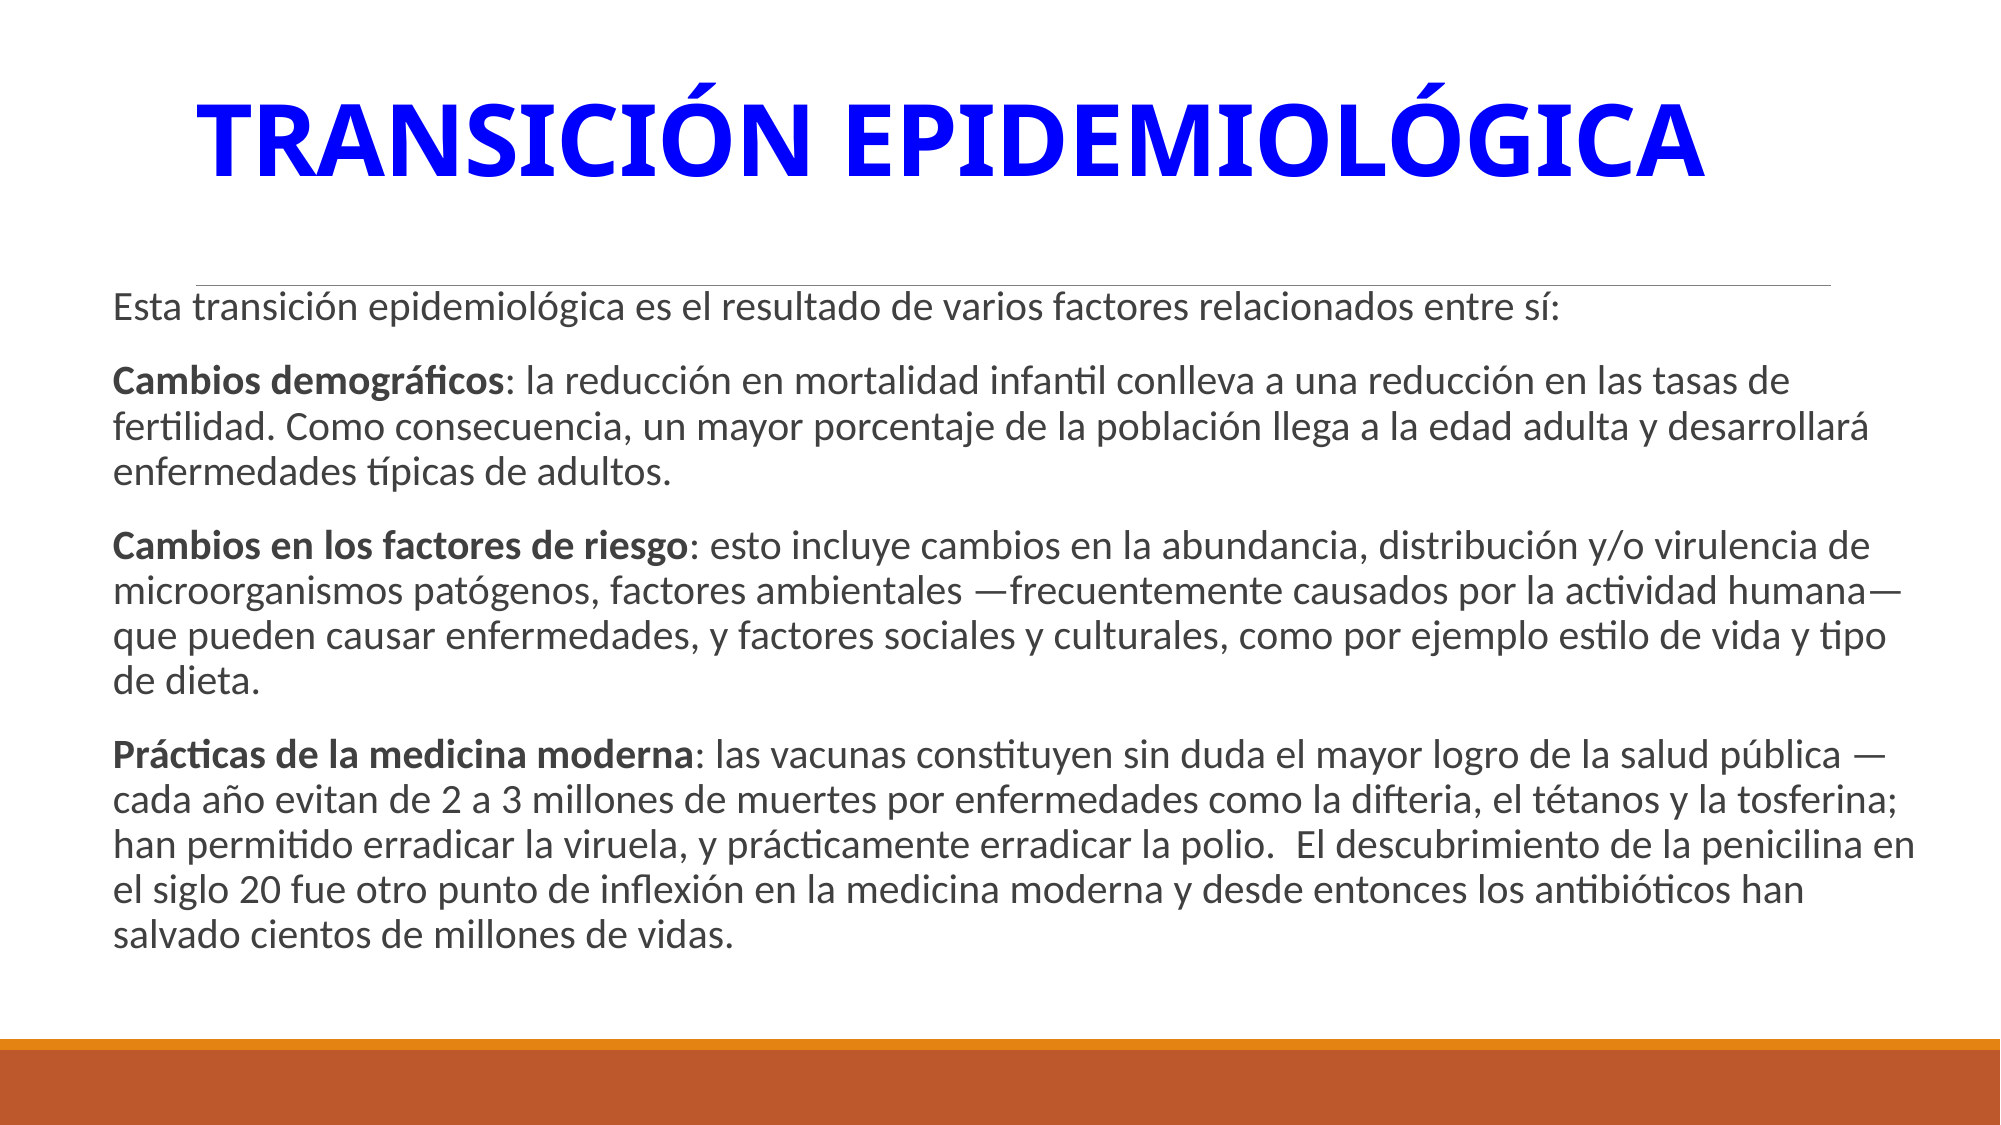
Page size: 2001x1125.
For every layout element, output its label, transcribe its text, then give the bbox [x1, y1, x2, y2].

list Esta transición epidemiológica es el resultado de varios factores relacionados entre sí: Cambios demográficos: la reducción en mortalidad infantil conlleva a una reducción en las tasas de fertilidad. Como consecuencia, un mayor porcentaje de la población llega a la edad adulta y desarrollará enfermedades típicas de adultos. Cambios en los factores de riesgo: esto incluye cambios en la abundancia, distribución y/o virulencia de microorganismos patógenos, factores ambientales —frecuentemente causados por la actividad humana— que pueden causar enfermedades, y factores sociales y culturales, como por ejemplo estilo de vida y tipo de dieta. Prácticas de la medicina moderna: las vacunas constituyen sin duda el mayor logro de la salud pública —cada año evitan de 2 a 3 millones de muertes por enfermedades como la difteria, el tétanos y la tosferina; han permitido erradicar la viruela, y prácticamente erradicar la polio. El descubrimiento de la penicilina en el siglo 20 fue otro punto de inflexión en la medicina moderna y desde entonces los antibióticos han salvado cientos de millones de vidas. [97, 277, 1921, 1044]
title TRANSICIÓN EPIDEMIOLÓGICA [180, 47, 1830, 205]
